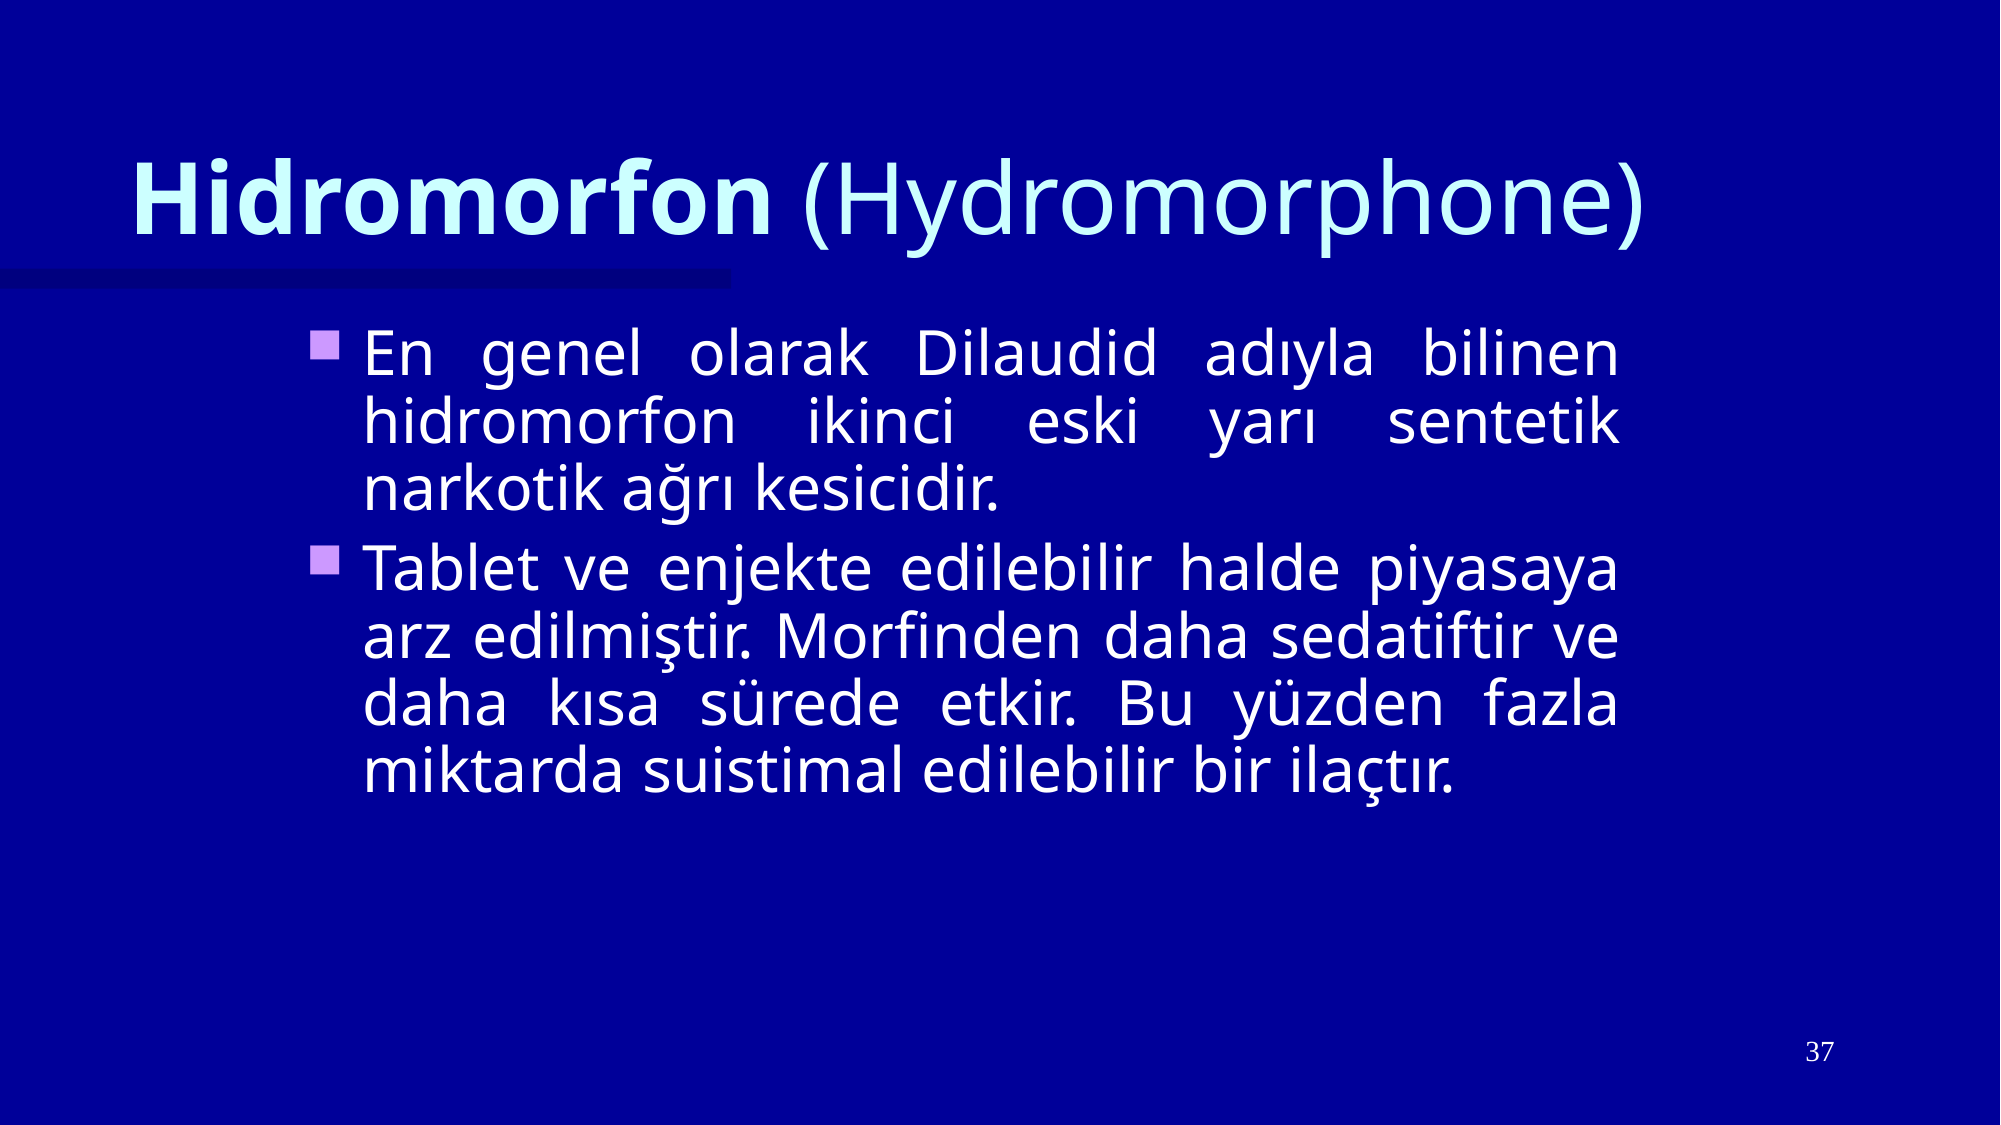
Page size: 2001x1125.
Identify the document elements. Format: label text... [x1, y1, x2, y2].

list En genel olarak Dilaudid adıyla bilinen hidromorfon ikinci eski yarı sentetik narkotik ağrı kesicidir. Tablet ve enjekte edilebilir halde piyasaya arz edilmiştir. Morfinden daha sedatiftir ve daha kısa sürede etkir. Bu yüzden fazla miktarda suistimal edilebilir bir ilaçtır. [290, 314, 1638, 1001]
title Hidromorfon (Hydromorphone) [49, 74, 1751, 263]
slide_number 37 [1433, 1024, 1851, 1101]
